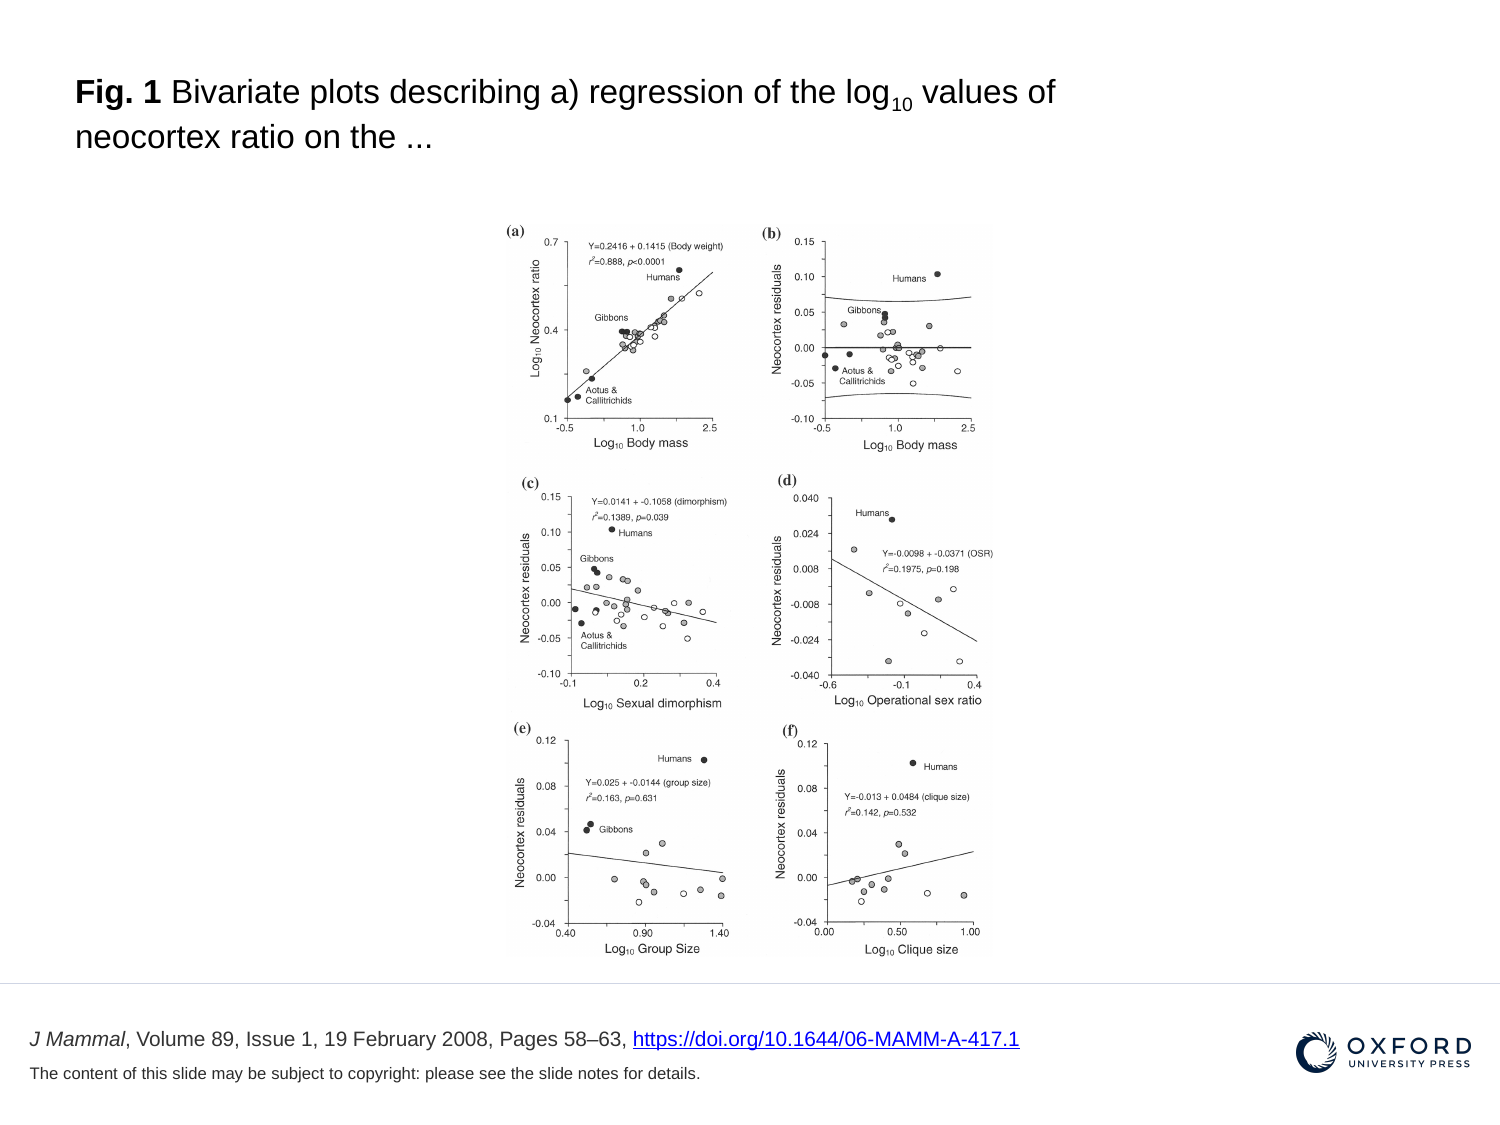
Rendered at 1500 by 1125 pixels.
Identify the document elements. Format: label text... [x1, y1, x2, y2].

picture [1296, 1032, 1471, 1073]
footer J Mammal, Volume 89, Issue 1, 19 February 2008, Pages 58–63, https://doi.org/10.1644/06-MAMM-A-417.1 The content of this slide may be subject to copyright: please see the slide notes for details. [0, 983, 1260, 1125]
picture [506, 224, 993, 957]
title Fig. 1 Bivariate plots describing a) regression of the log10 values of neocortex ratio on the ... [75, 69, 1078, 171]
